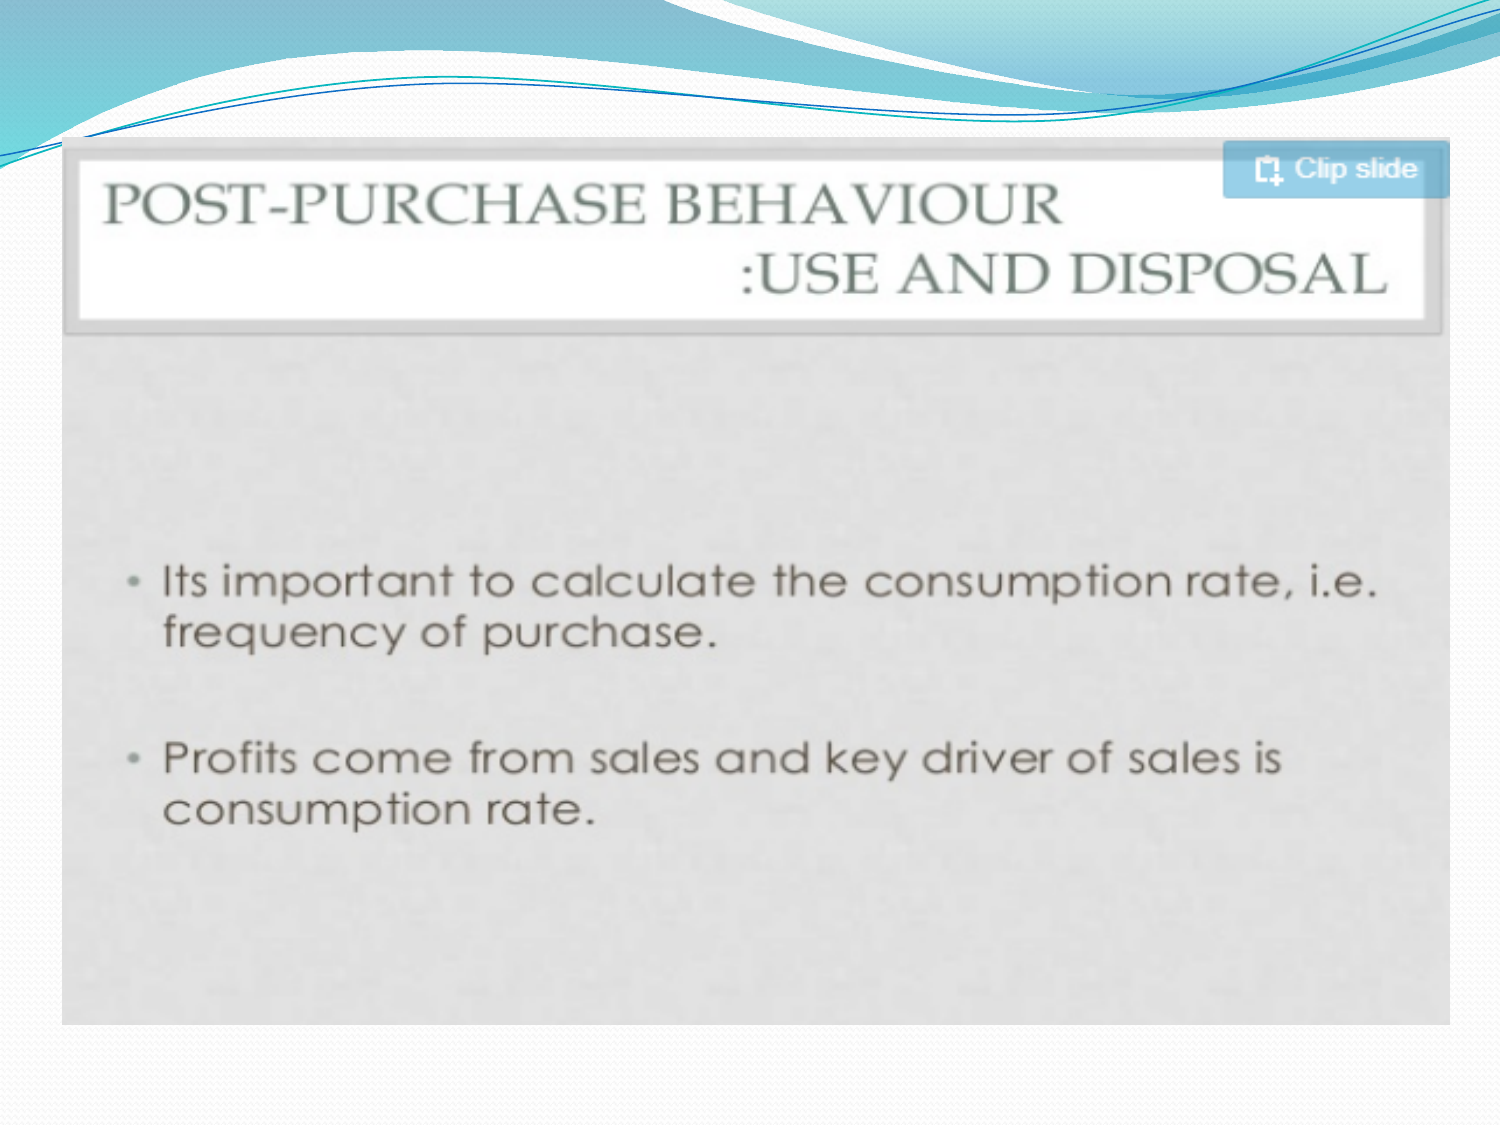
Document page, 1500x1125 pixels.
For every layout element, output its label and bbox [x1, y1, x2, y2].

picture [62, 137, 1451, 1026]
